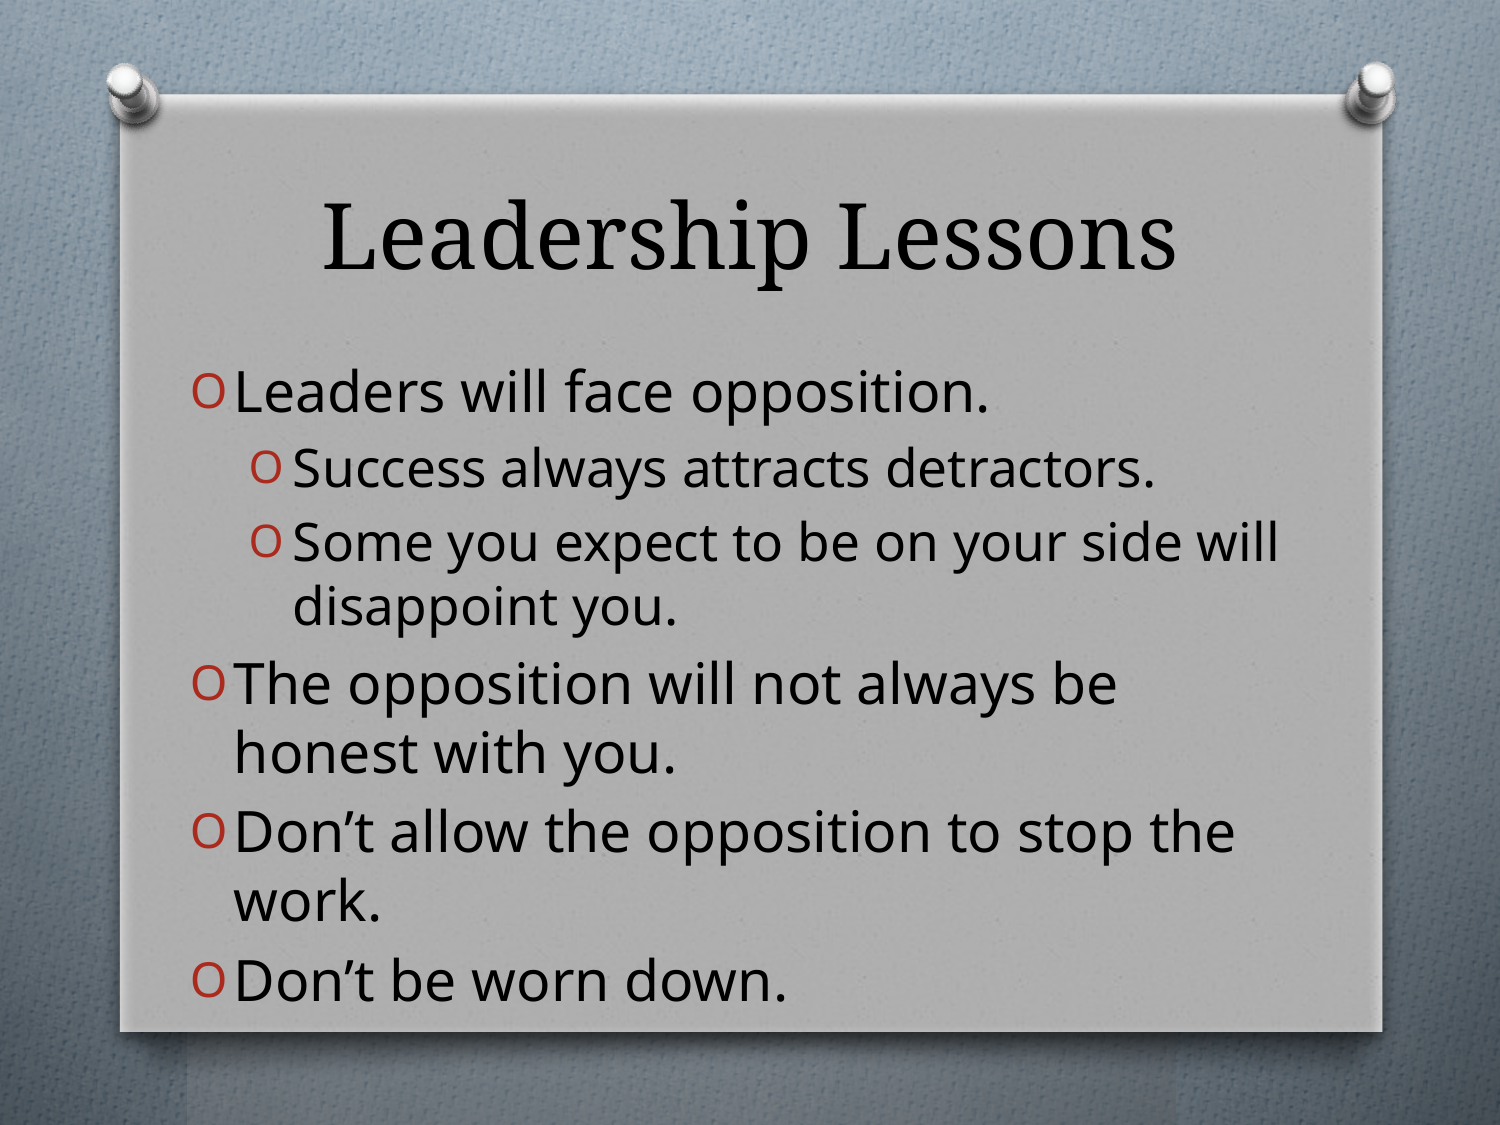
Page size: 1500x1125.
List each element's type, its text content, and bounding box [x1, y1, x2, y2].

title Leadership Lessons [179, 134, 1323, 332]
picture [75, 29, 198, 153]
picture [1317, 35, 1439, 156]
list Leaders will face opposition. Success always attracts detractors. Some you expect to be on your side will disappoint you. The opposition will not always be honest with you. Don’t allow the opposition to stop the work. Don’t be worn down. [174, 347, 1325, 1025]
